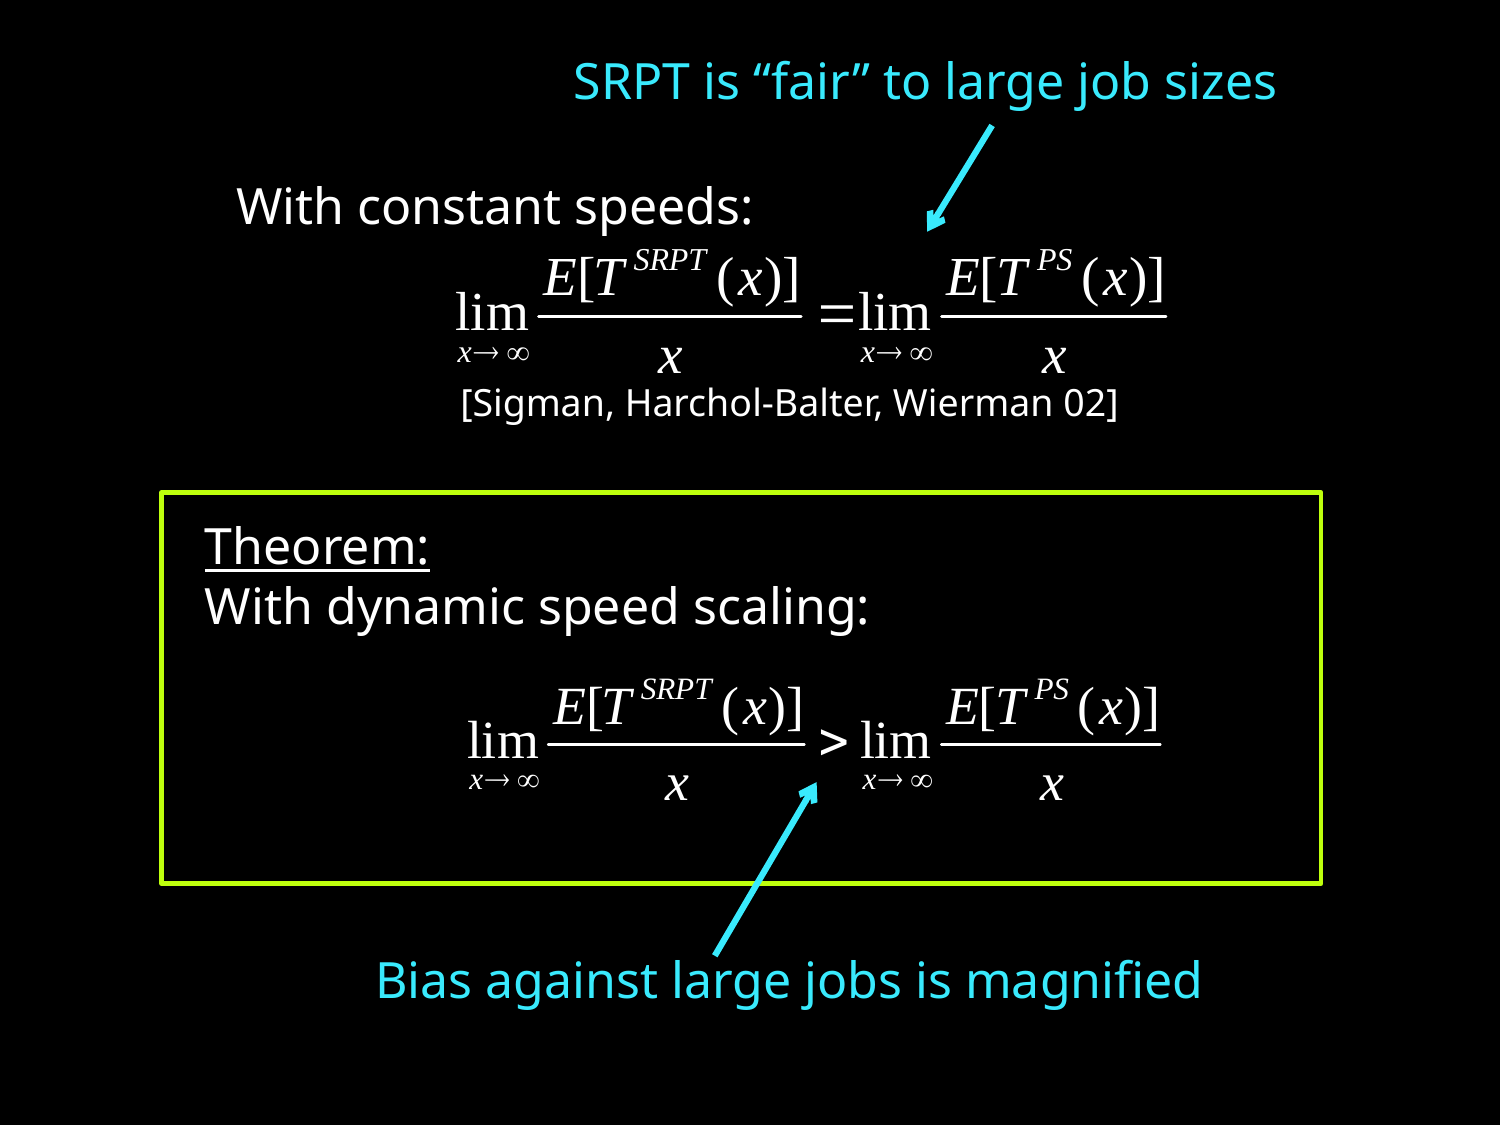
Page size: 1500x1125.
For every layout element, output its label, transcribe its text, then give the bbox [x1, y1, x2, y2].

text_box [447, 233, 1176, 386]
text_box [351, 781, 1229, 1018]
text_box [161, 492, 1322, 884]
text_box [459, 663, 1170, 781]
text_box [558, 42, 1294, 232]
text_box With constant speeds: [Sigman, Harchol-Balter, Wierman 02] [221, 166, 1135, 432]
